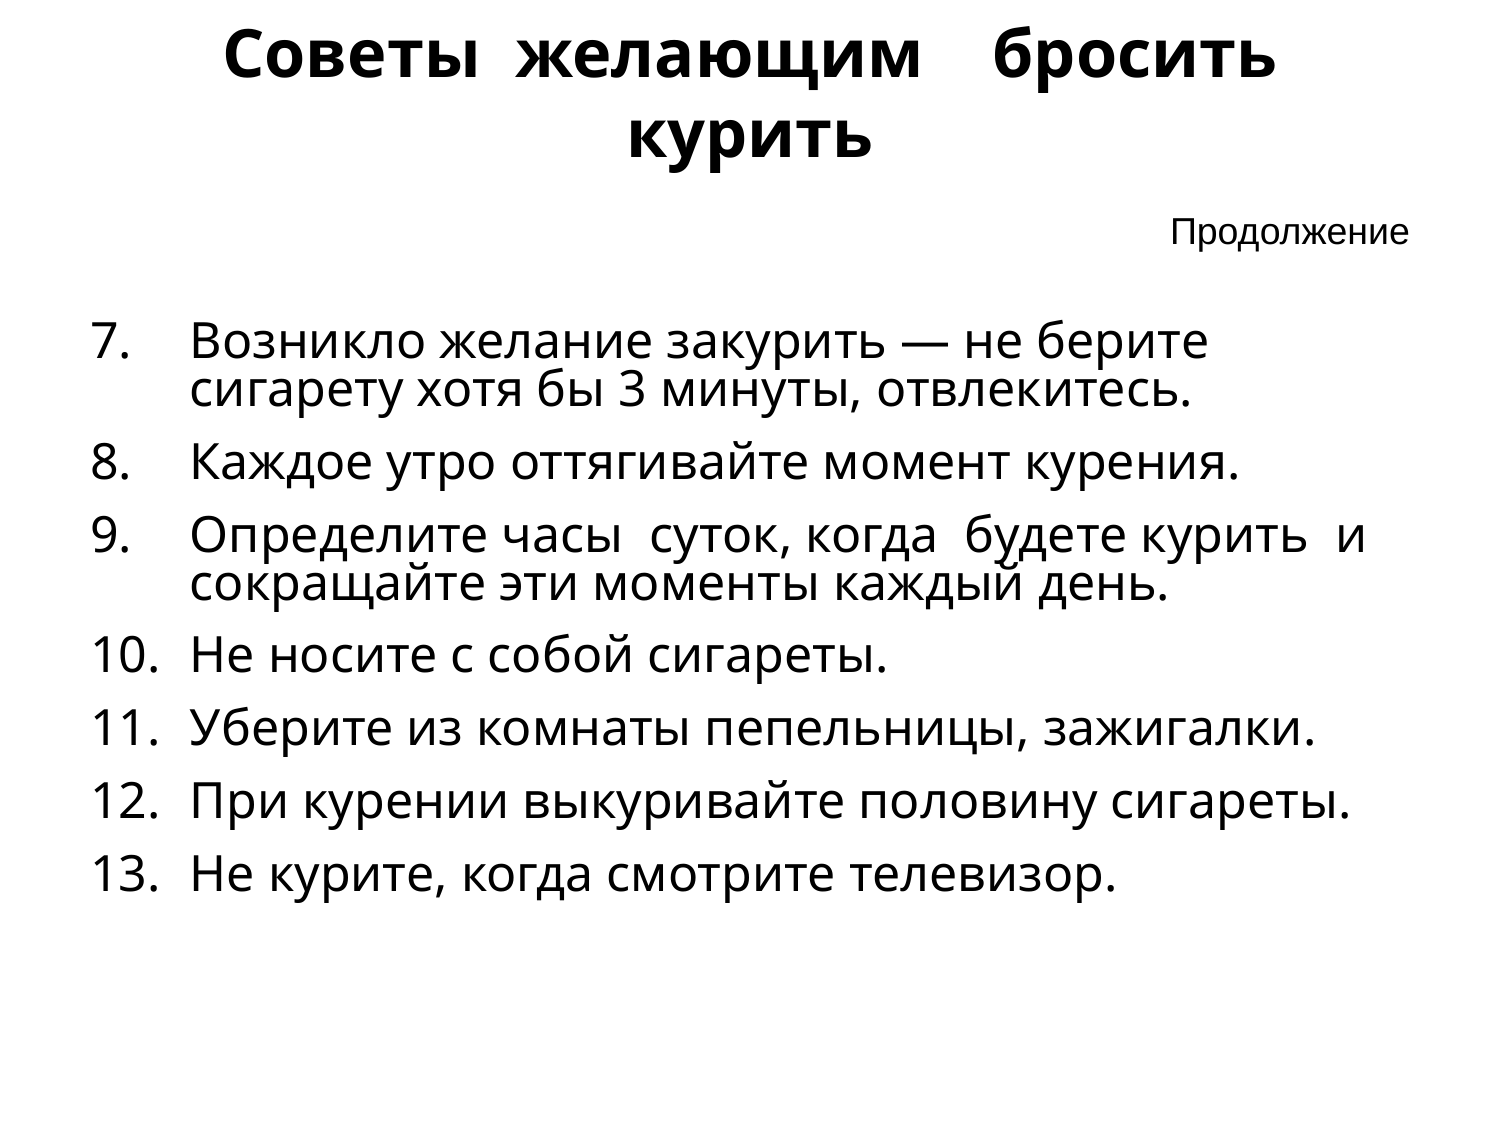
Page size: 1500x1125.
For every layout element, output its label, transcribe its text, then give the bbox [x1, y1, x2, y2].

title Советы желающим бросить курить [75, 45, 1425, 138]
list Продолжение Возникло желание закурить — не берите сигарету хотя бы 3 минуты, отвлекитесь. Каждое утро оттягивайте момент курения. Определите часы суток, когда будете курить и сокращайте эти моменты каждый день. Не носите с собой сигареты. Уберите из комнаты пепельницы, зажигалки. При курении выкуривайте половину сигареты. Не курите, когда смотрите телевизор. [75, 208, 1425, 1005]
